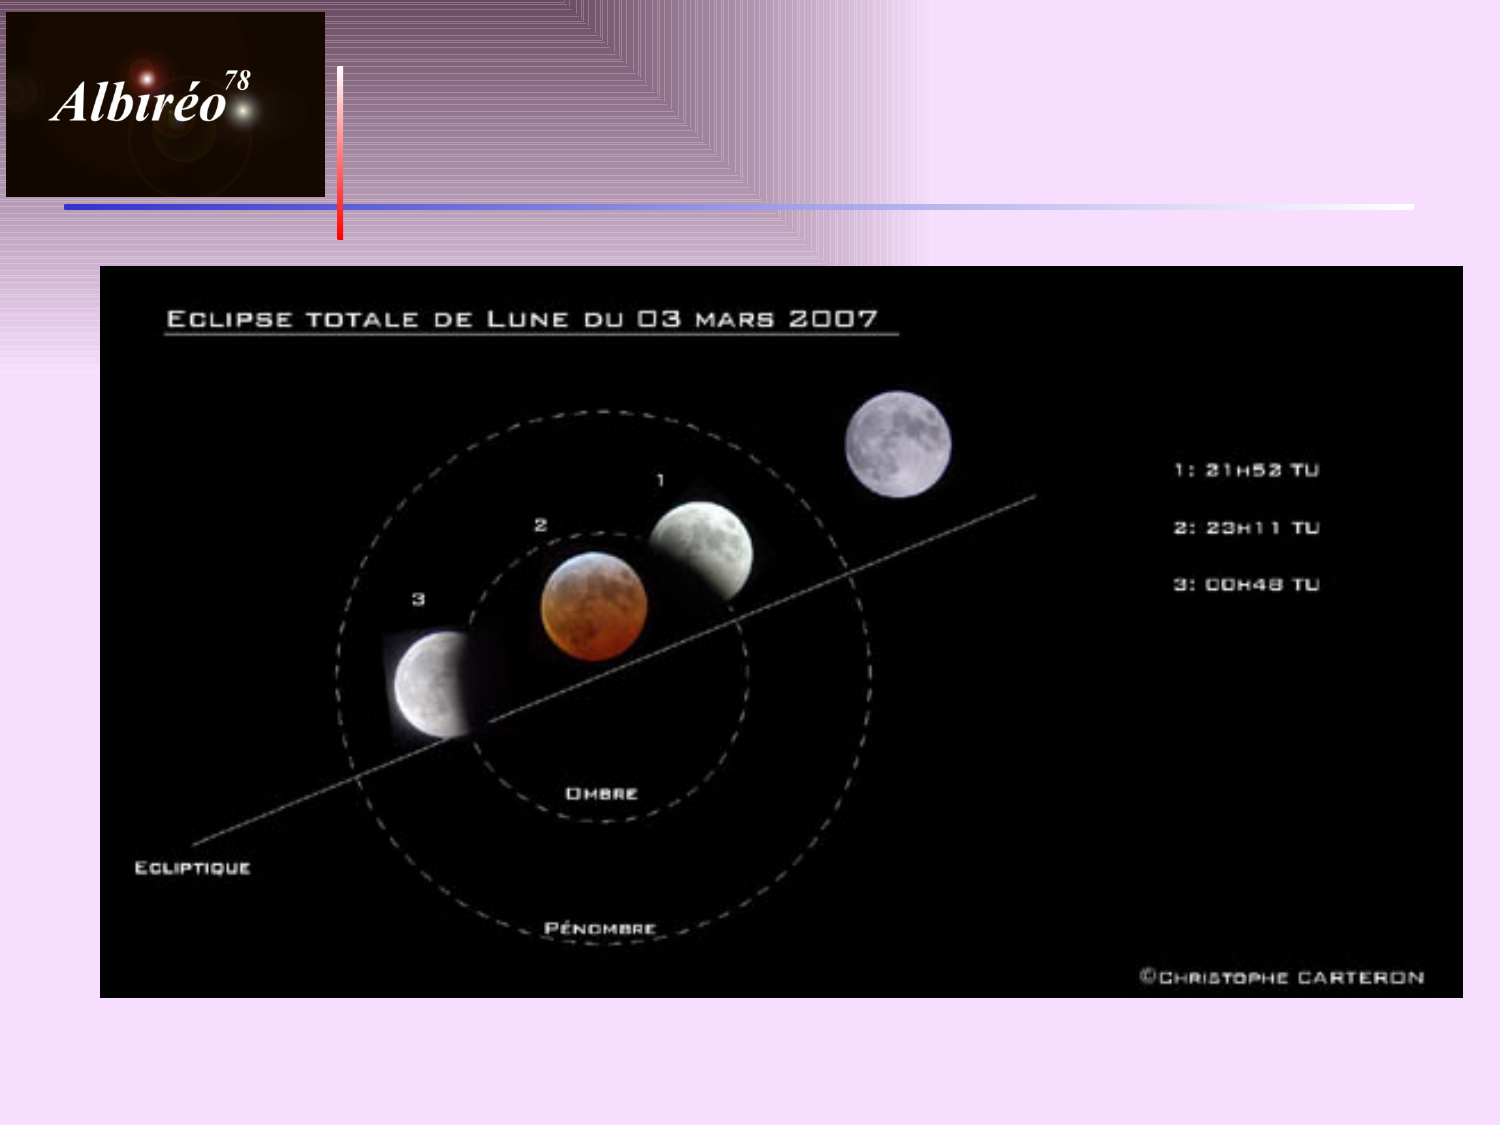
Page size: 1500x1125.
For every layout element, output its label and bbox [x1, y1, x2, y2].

list [99, 266, 1463, 999]
picture [6, 12, 325, 197]
